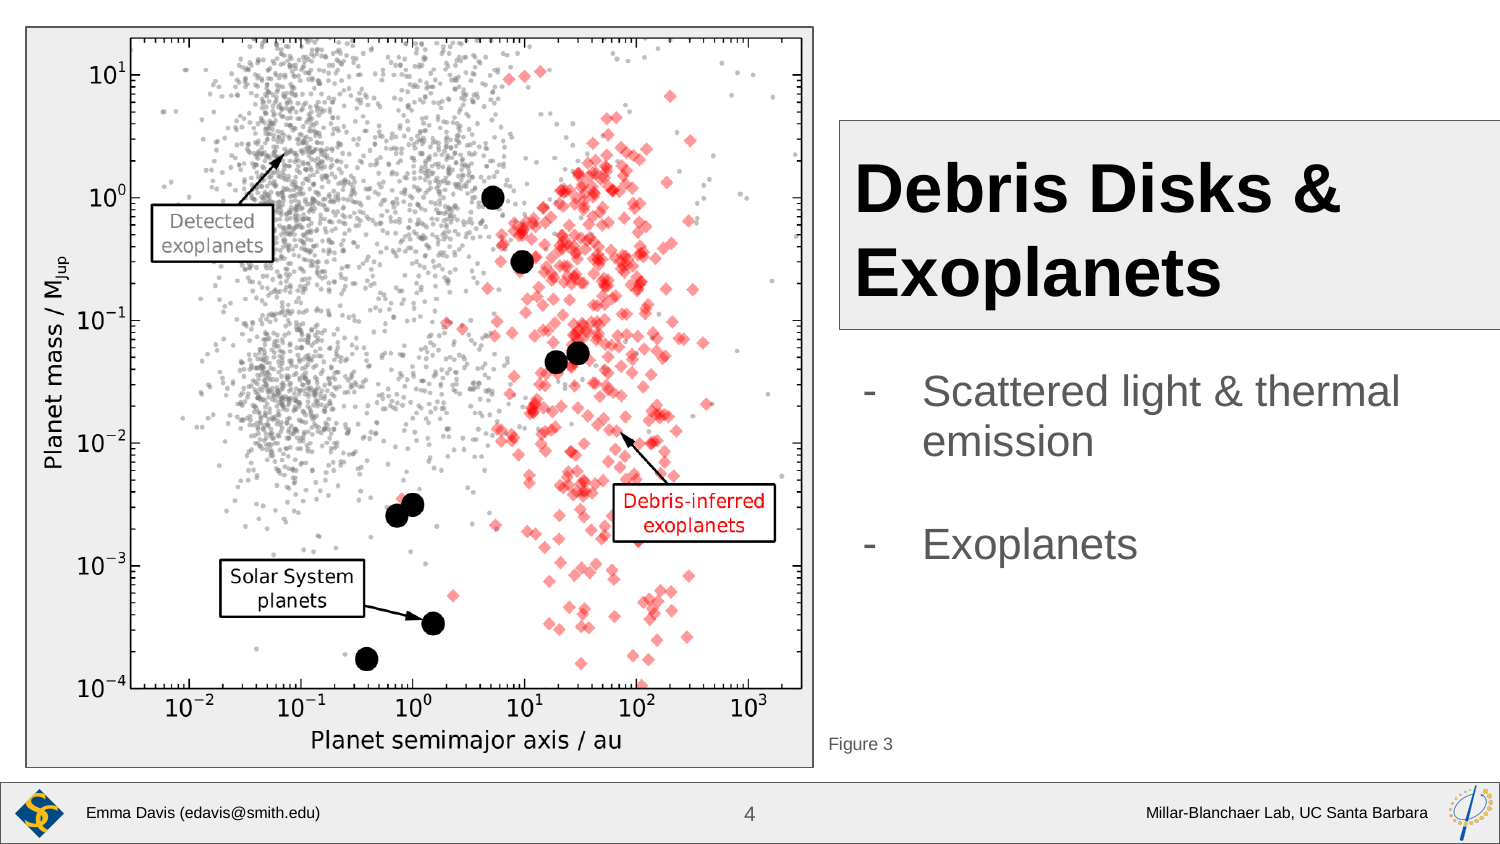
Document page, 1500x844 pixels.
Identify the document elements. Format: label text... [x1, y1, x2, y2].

picture [14, 788, 64, 838]
list Emma Davis (edavis@smith.edu) [70, 789, 705, 838]
list Scattered light & thermal emission Exoplanets [832, 351, 1493, 686]
picture [1448, 785, 1493, 841]
text_box [795, 782, 1500, 844]
text_box [839, 120, 1500, 128]
list Figure 3 [818, 714, 979, 770]
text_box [25, 24, 814, 770]
text_box [0, 782, 705, 844]
text_box [839, 281, 1500, 330]
slide_number ‹#› [705, 780, 795, 844]
list Millar-Blanchaer Lab, UC Santa Barbara [795, 789, 1444, 838]
title Debris Disks & Exoplanets [839, 128, 1500, 281]
